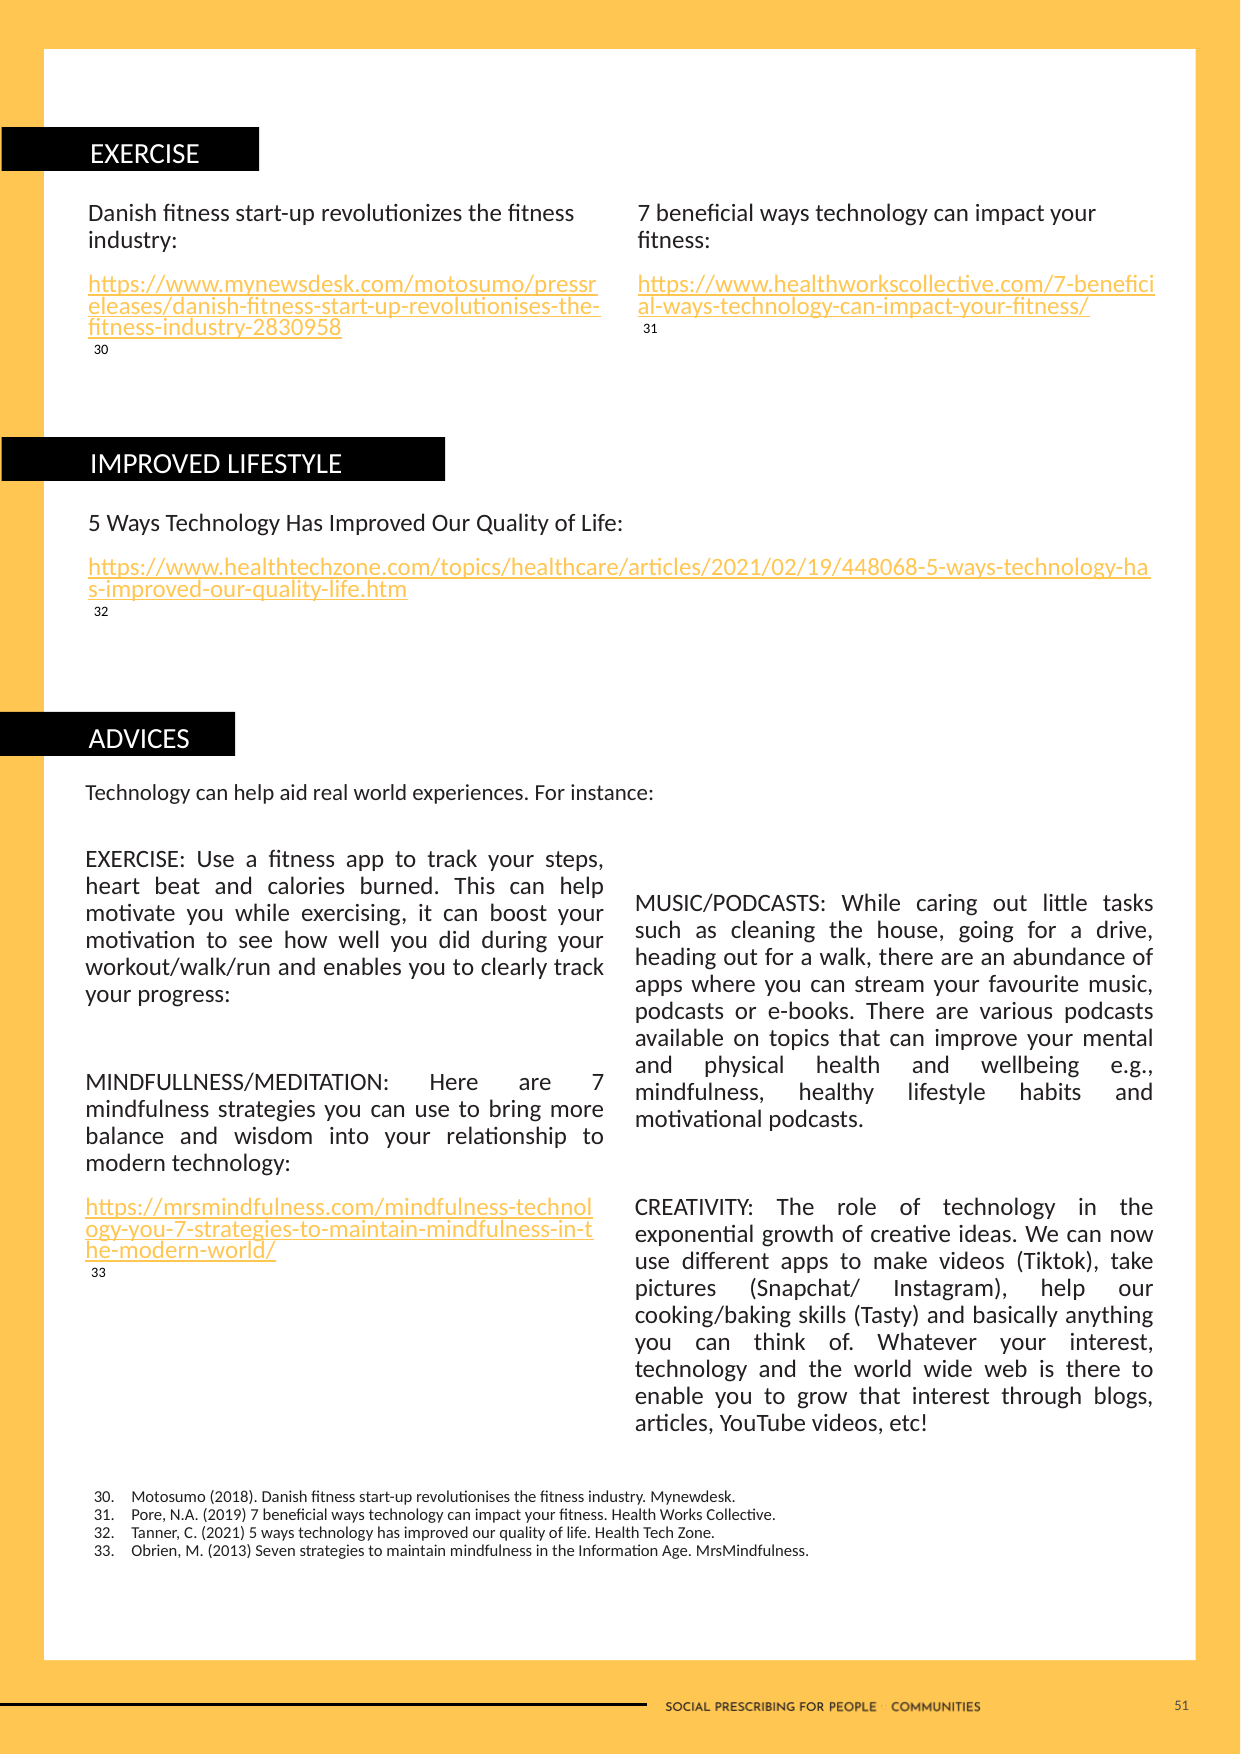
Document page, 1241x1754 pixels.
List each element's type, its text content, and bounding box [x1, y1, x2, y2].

slide_number 51 [1041, 1692, 1204, 1717]
picture [659, 1698, 985, 1716]
text_box EXERCISE: Use a fitness app to track your steps, heart beat and calories burned. This can help motivate you while exercising, it can boost your motivation to see how well you did during your workout/walk/run and enables you to clearly track your progress: MINDFULLNESS/MEDITATION: Here are 7 mindfulness strategies you can use to bring more balance and wisdom into your relationship to modern technology: https://mrsmindfulness.com/mindfulness-technology-you-7-strategies-to-maintain-mindfulness-in-the-modern-world/ 33 MUSIC/PODCASTS: While caring out little tasks such as cleaning the house, going for a drive, heading out for a walk, there are an abundance of apps where you can stream your favourite music, podcasts or e-books. There are various podcasts available on topics that can improve your mental and physical health and wellbeing e.g., mindfulness, healthy lifestyle habits and motivational podcasts. CREATIVITY: The role of technology in the exponential growth of creative ideas. We can now use different apps to make videos (Tiktok), take pictures (Snapchat/ Instagram), help our cooking/baking skills (Tasty) and basically anything you can think of. Whatever your interest, technology and the world wide web is there to enable you to grow that interest through blogs, articles, YouTube videos, etc! [70, 838, 1170, 1383]
text_box Motosumo (2018). Danish fitness start-up revolutionises the fitness industry. Mynewdesk. Pore, N.A. (2019) 7 beneficial ways technology can impact your fitness. Health Works Collective. Tanner, C. (2021) 5 ways technology has improved our quality of life. Health Tech Zone. Obrien, M. (2013) Seven strategies to maintain mindfulness in the Information Age. MrsMindfulness. [79, 1480, 1167, 1618]
text_box 5 Ways Technology Has Improved Our Quality of Life: https://www.healthtechzone.com/topics/healthcare/articles/2021/02/19/448068-5-ways-technology-has-improved-our-quality-life.htm 32 [73, 502, 1172, 730]
text_box Danish fitness start-up revolutionizes the fitness industry: https://www.mynewsdesk.com/motosumo/pressreleases/danish-fitness-start-up-revolutionises-the-fitness-industry-2830958 30 7 beneficial ways technology can impact your fitness: https://www.healthworkscollective.com/7-beneficial-ways-technology-can-impact-your-fitness/ 31 [73, 192, 1172, 420]
text_box ADVICES [0, 711, 236, 756]
text_box EXERCISE [1, 127, 260, 171]
text_box IMPROVED LIFESTYLE [1, 437, 446, 481]
text_box Technology can help aid real world experiences. For instance: [70, 773, 1170, 813]
